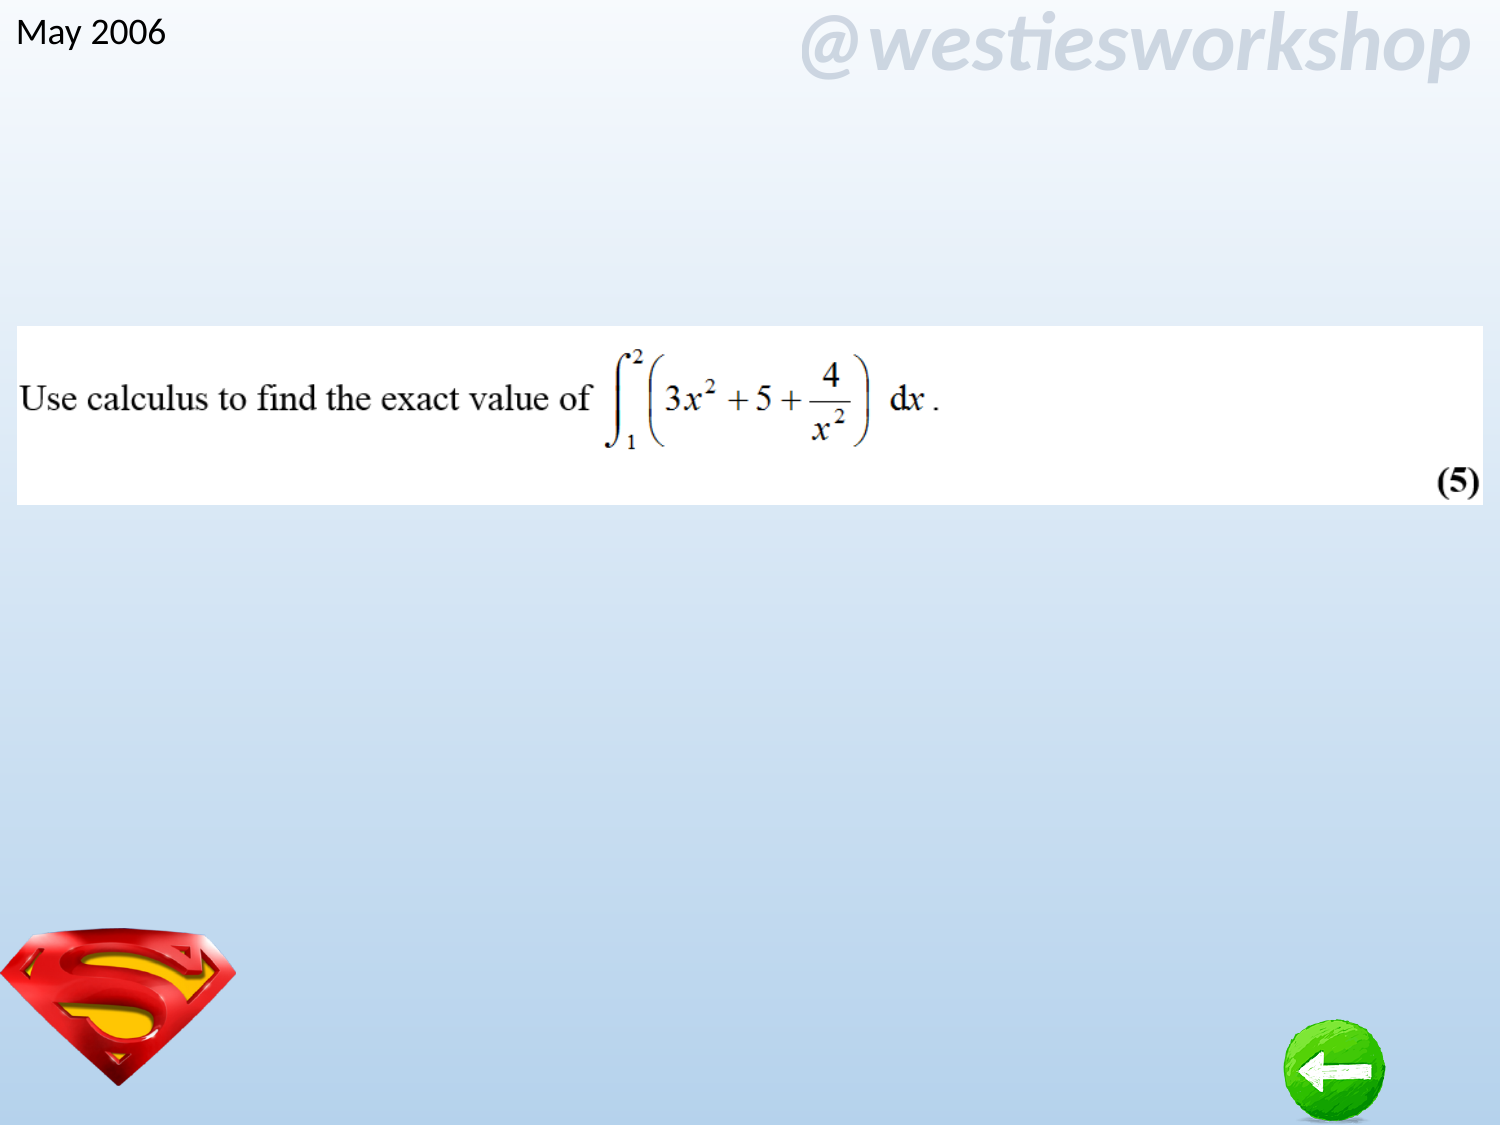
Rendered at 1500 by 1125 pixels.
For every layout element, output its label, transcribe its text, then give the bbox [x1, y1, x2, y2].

text_box May 2006 [1, 0, 182, 60]
picture [17, 326, 1483, 505]
picture [0, 928, 236, 1086]
picture [1281, 1019, 1387, 1125]
